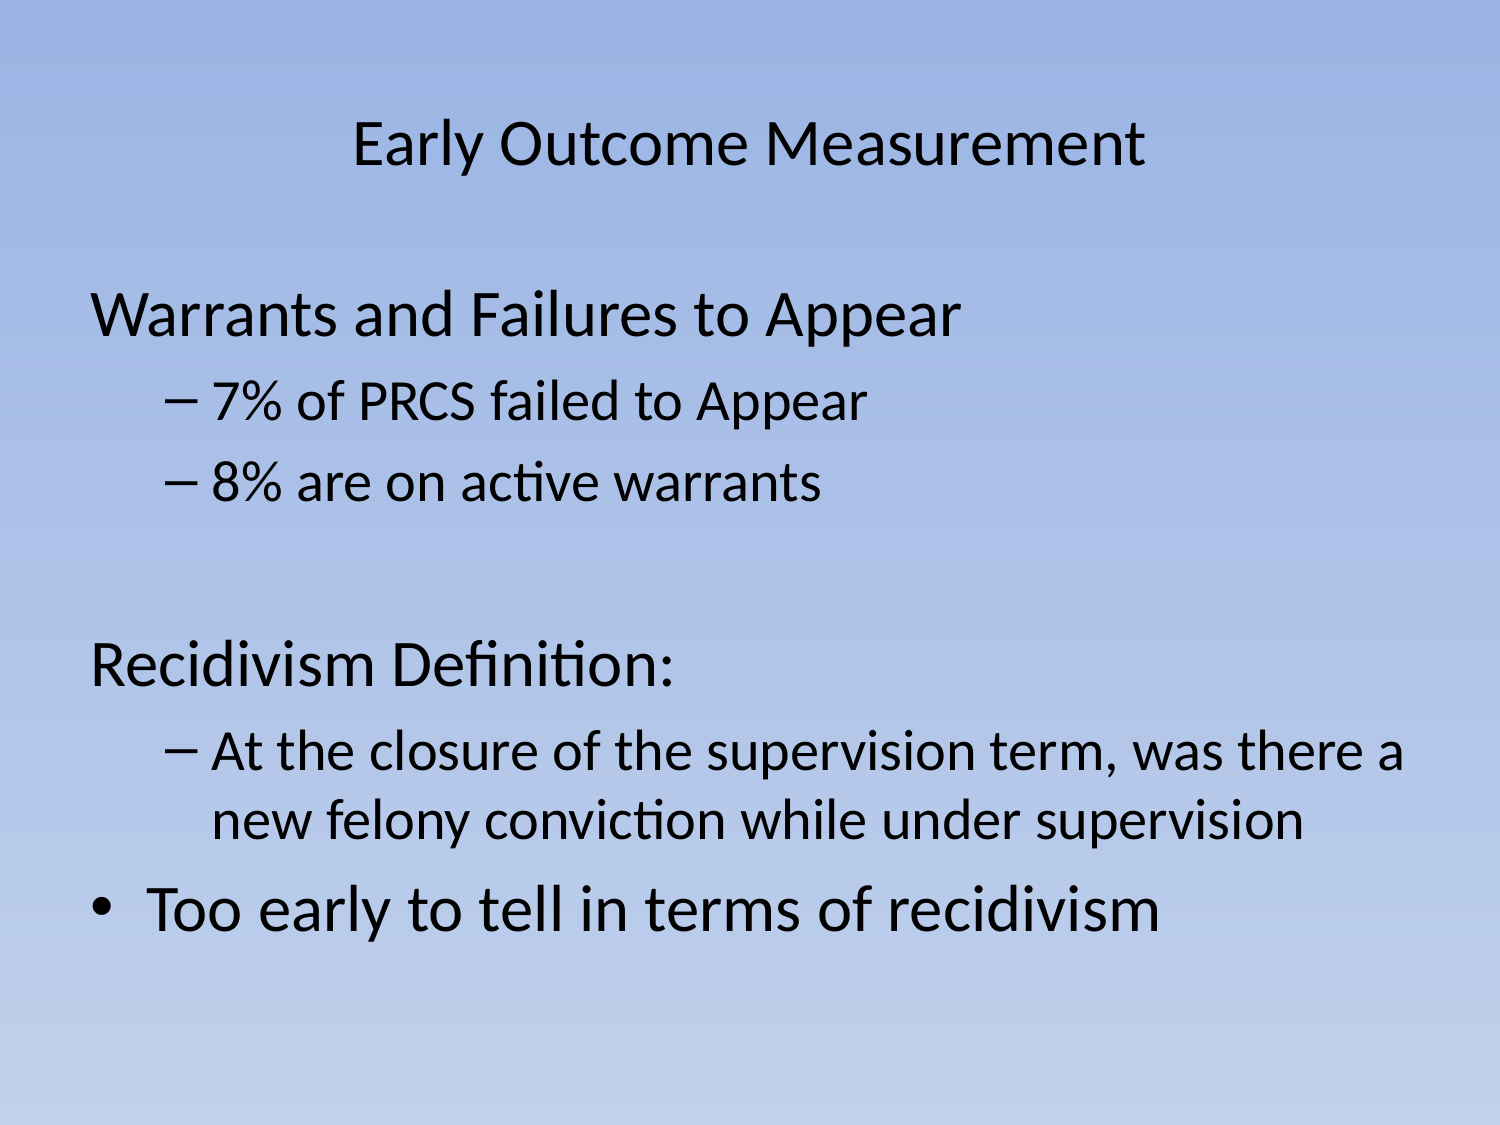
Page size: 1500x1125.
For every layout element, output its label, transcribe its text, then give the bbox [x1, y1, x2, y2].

list Warrants and Failures to Appear 7% of PRCS failed to Appear 8% are on active warrants Recidivism Definition: At the closure of the supervision term, was there a new felony conviction while under supervision Too early to tell in terms of recidivism [75, 262, 1425, 1005]
title Early Outcome Measurement [75, 45, 1425, 233]
